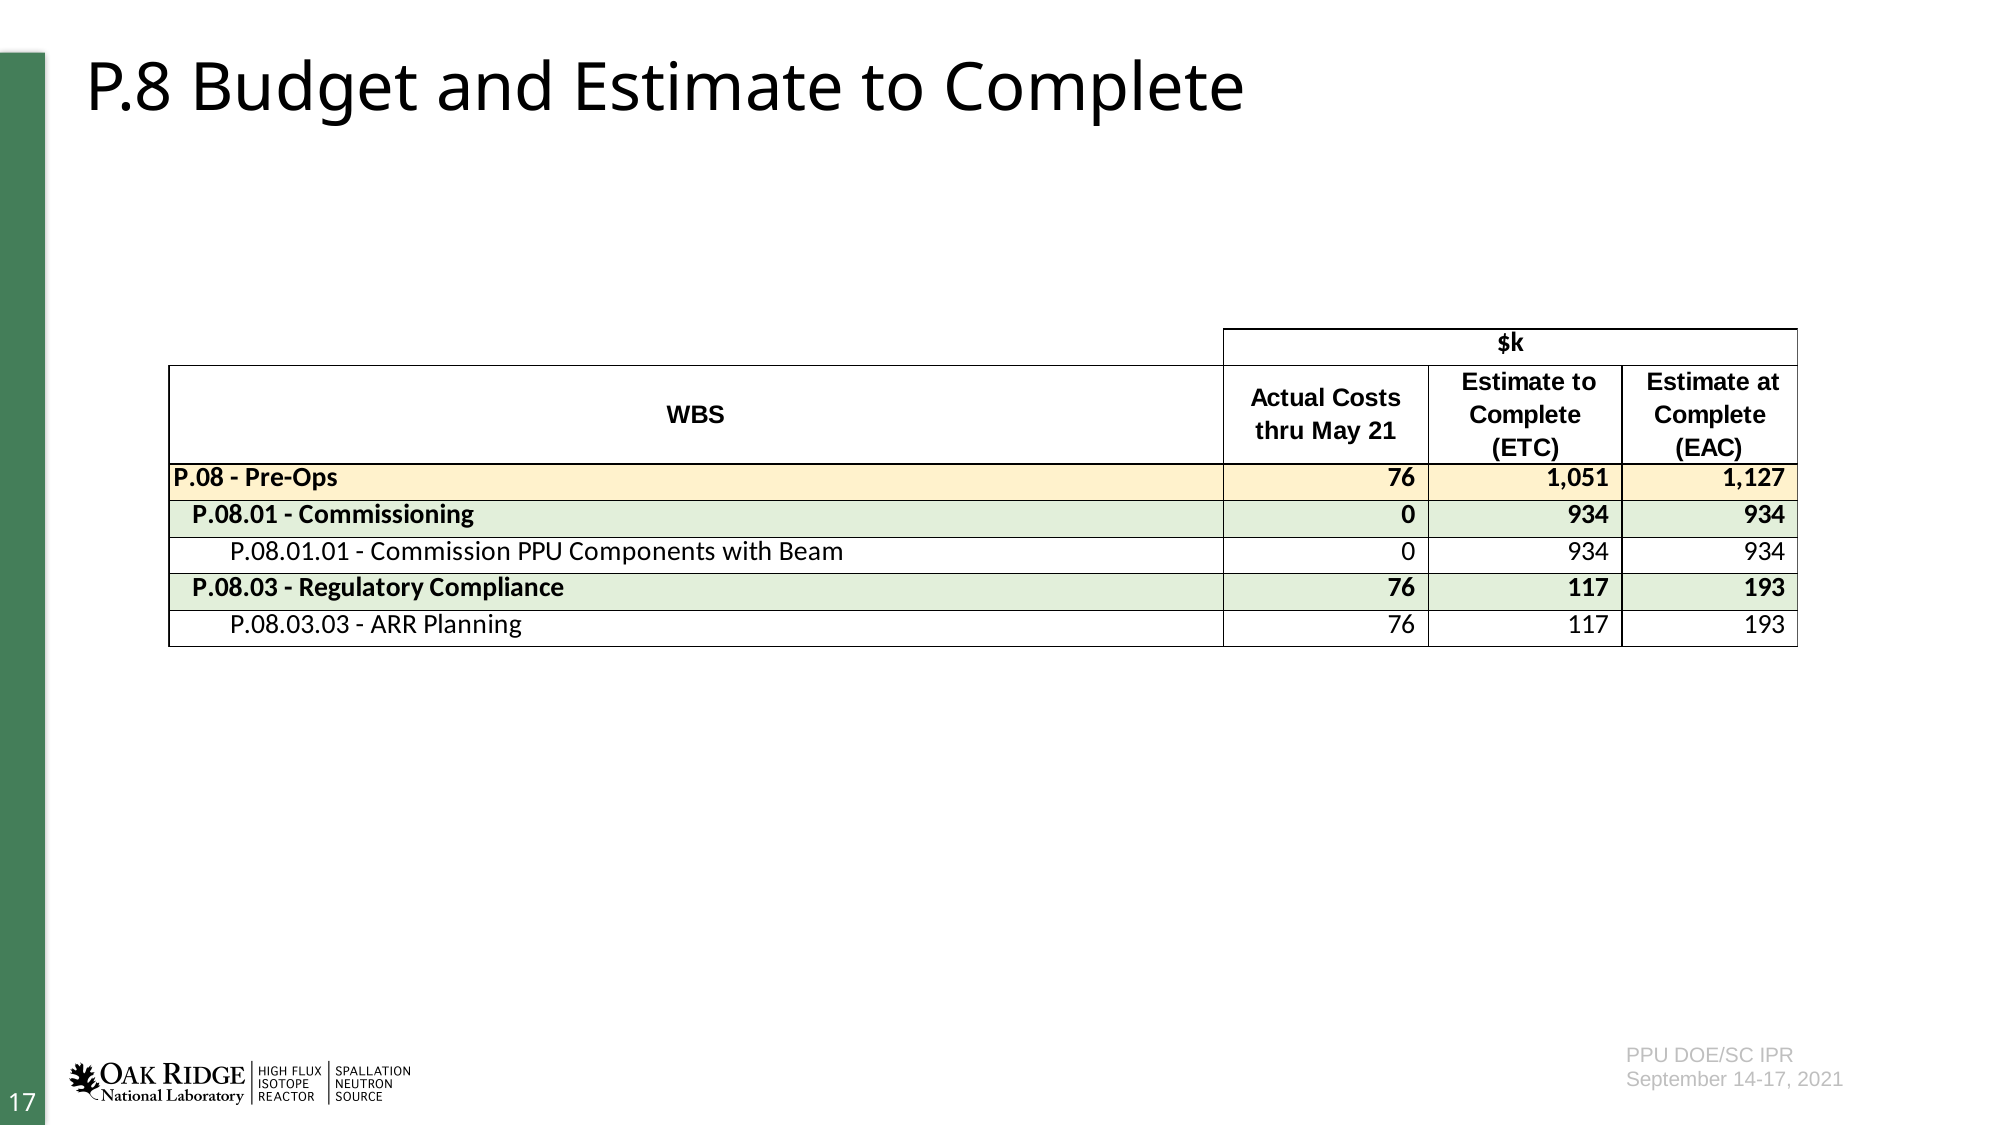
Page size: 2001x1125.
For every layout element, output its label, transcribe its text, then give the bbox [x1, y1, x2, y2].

picture [66, 1058, 413, 1108]
title P.8 Budget and Estimate to Complete [70, 44, 1946, 134]
picture [168, 328, 1800, 648]
